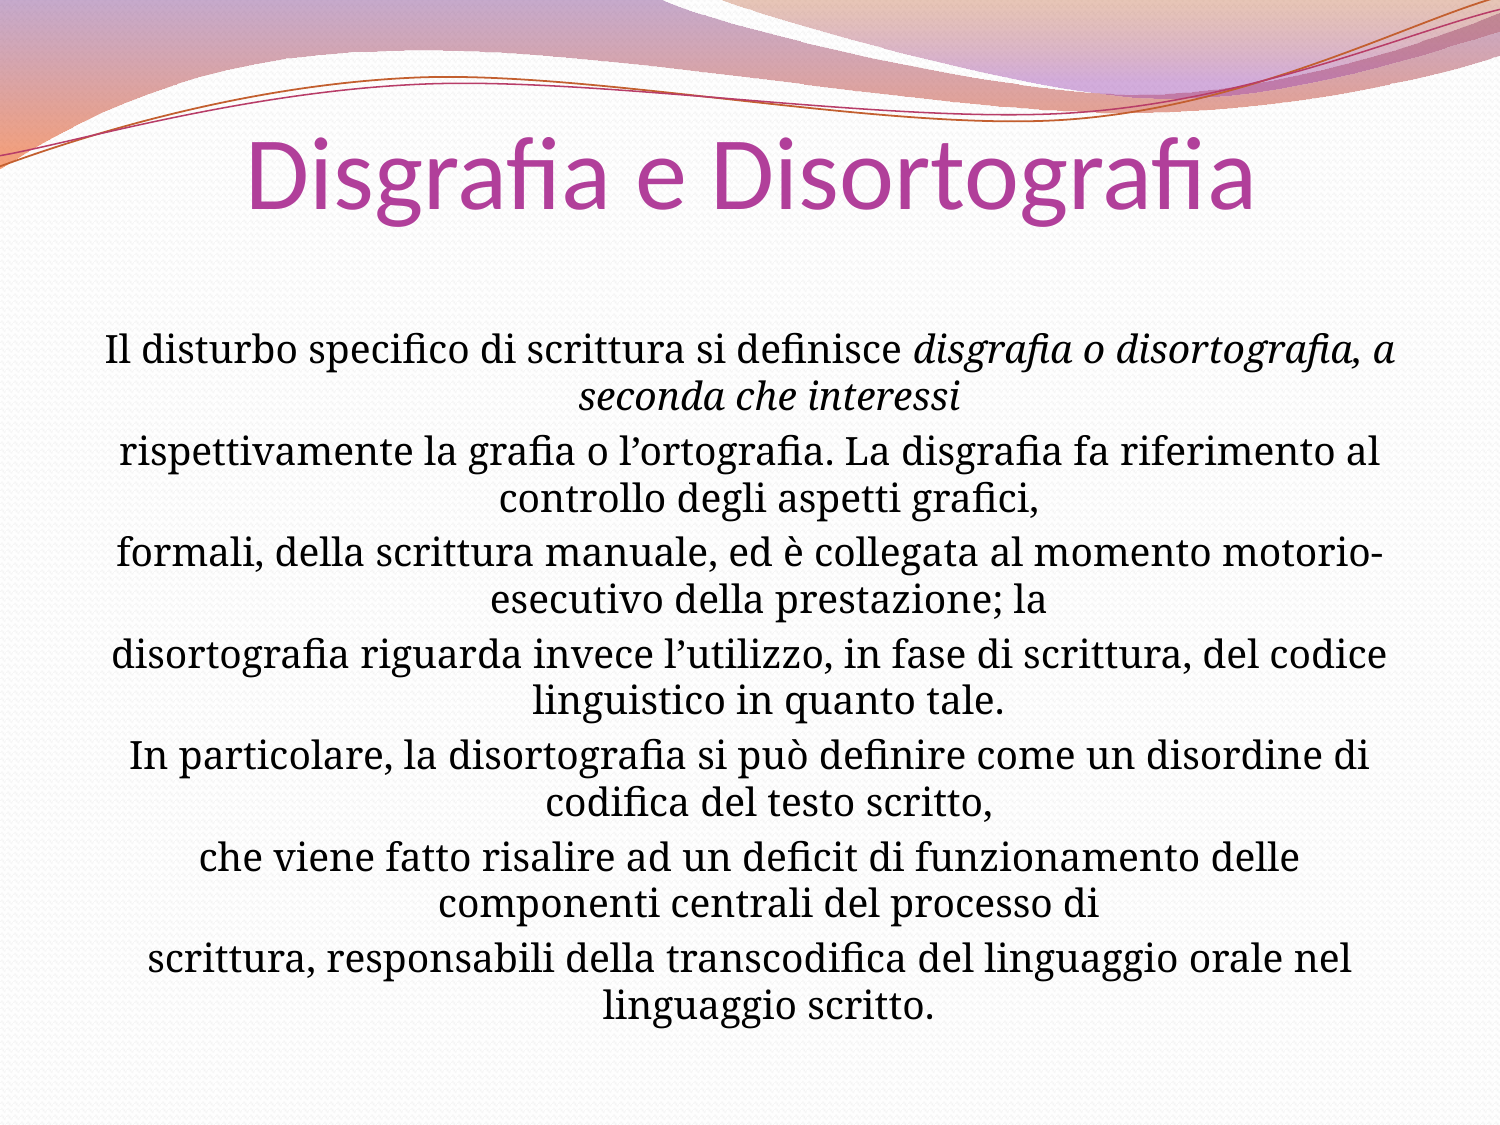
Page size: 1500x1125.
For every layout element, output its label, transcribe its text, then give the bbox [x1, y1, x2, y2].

title Disgrafia e Disortografia [76, 42, 1428, 231]
list Il disturbo specifico di scrittura si definisce disgrafia o disortografia, a seconda che interessi rispettivamente la grafia o l’ortografia. La disgrafia fa riferimento al controllo degli aspetti grafici, formali, della scrittura manuale, ed è collegata al momento motorio-esecutivo della prestazione; la disortografia riguarda invece l’utilizzo, in fase di scrittura, del codice linguistico in quanto tale. In particolare, la disortografia si può definire come un disordine di codifica del testo scritto, che viene fatto risalire ad un deficit di funzionamento delle componenti centrali del processo di scrittura, responsabili della transcodifica del linguaggio orale nel linguaggio scritto. [74, 317, 1426, 1038]
